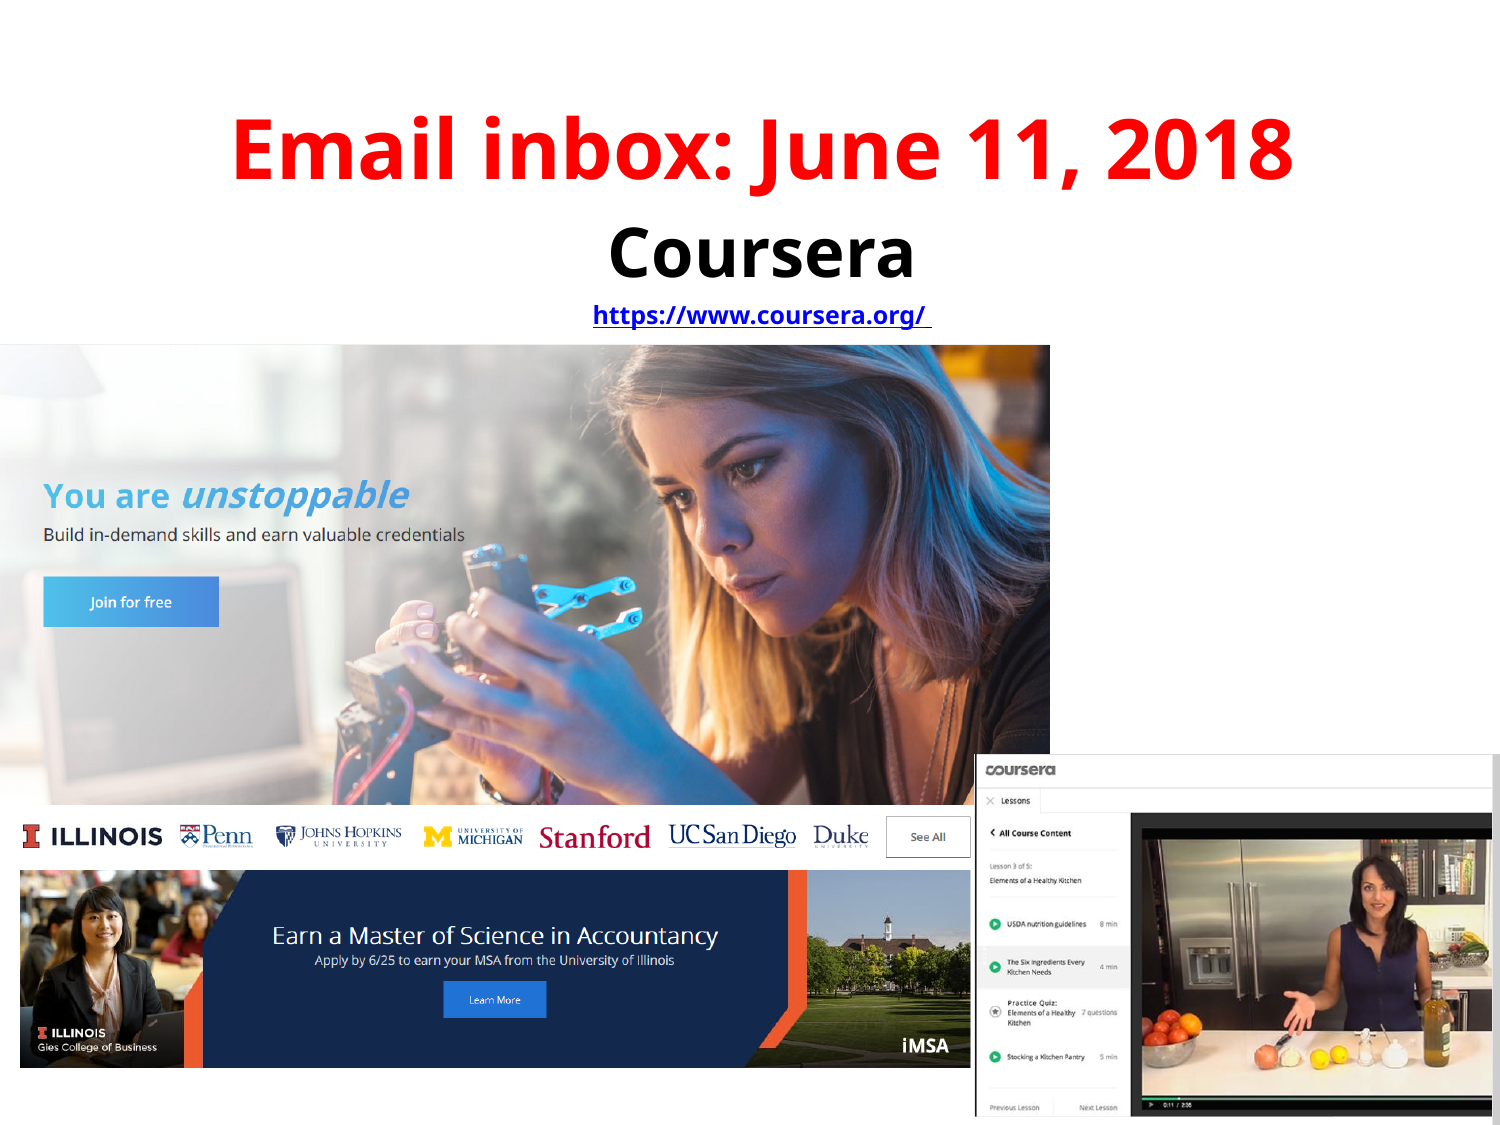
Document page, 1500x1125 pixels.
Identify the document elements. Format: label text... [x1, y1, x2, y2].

title Email inbox: June 11, 2018 Coursera https://www.coursera.org/ [75, 60, 1450, 363]
text_box [417, 64, 1083, 752]
picture [0, 342, 1500, 1125]
